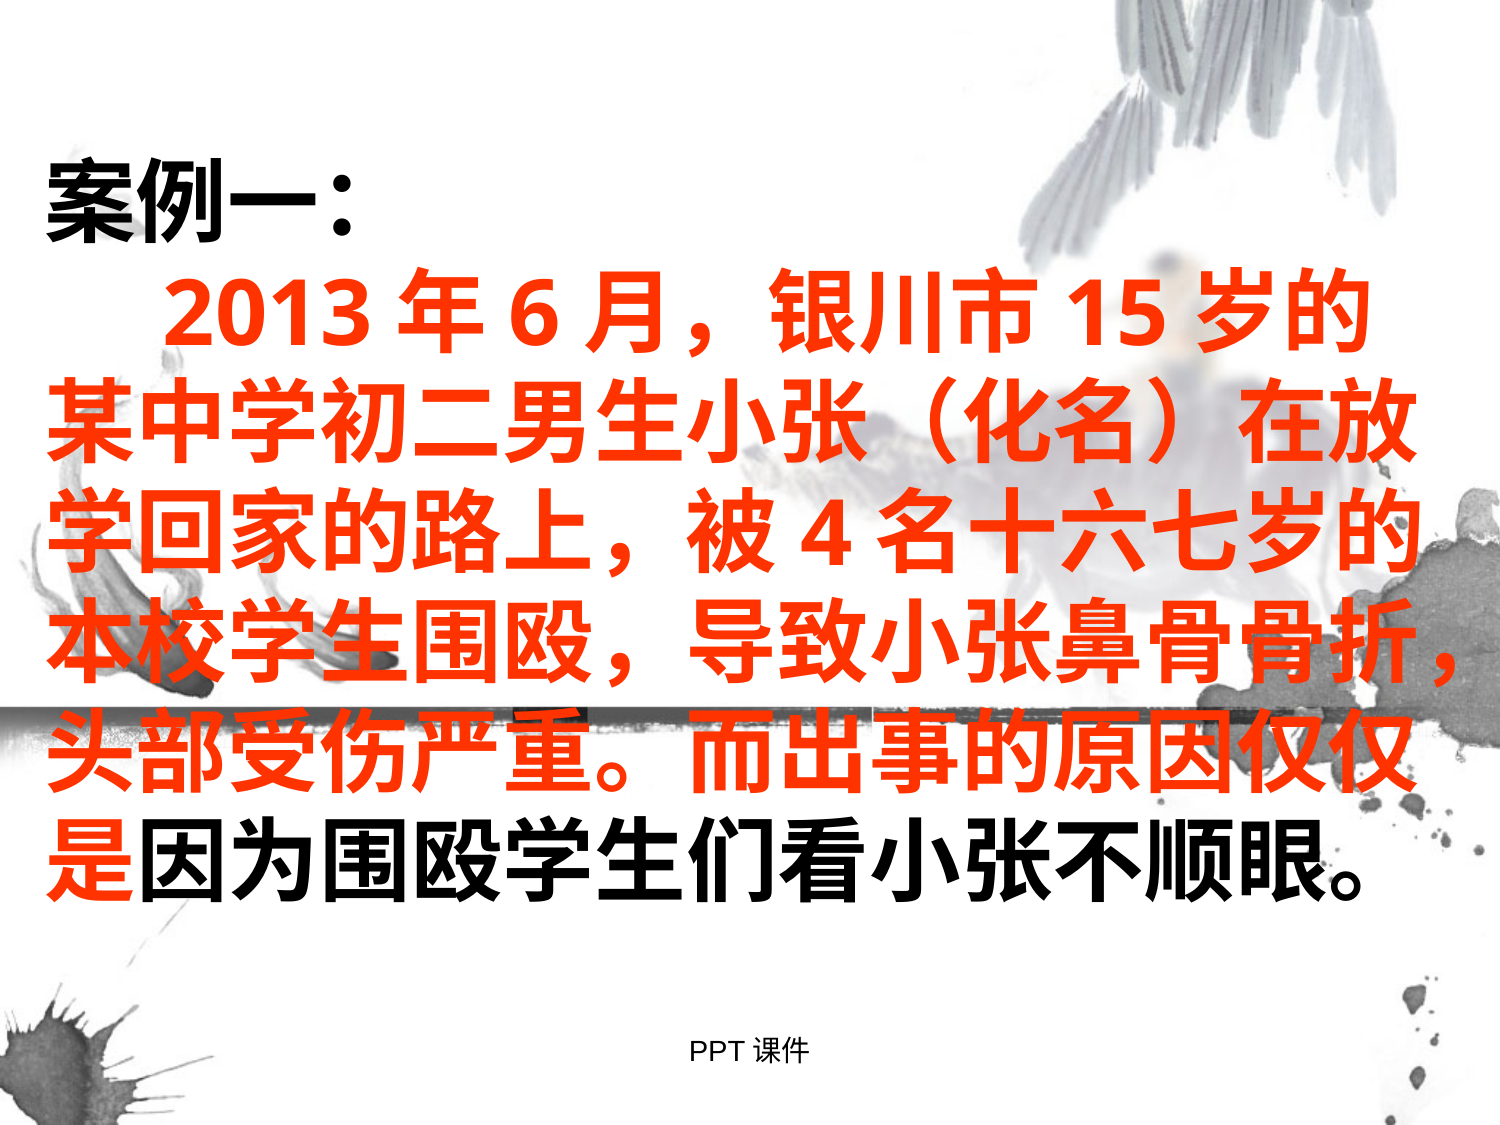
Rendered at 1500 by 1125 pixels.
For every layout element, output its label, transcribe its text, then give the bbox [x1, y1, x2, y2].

picture [0, 0, 1500, 1125]
footer PPT课件 [512, 1024, 988, 1103]
slide_number [1074, 1024, 1426, 1103]
text_box 案例一： 2013年6月，银川市15岁的某中学初二男生小张（化名）在放学回家的路上，被4名十六七岁的本校学生围殴，导致小张鼻骨骨折，头部受伤严重。而出事的原因仅仅是因为围殴学生们看小张不顺眼。 [29, 57, 1471, 1000]
